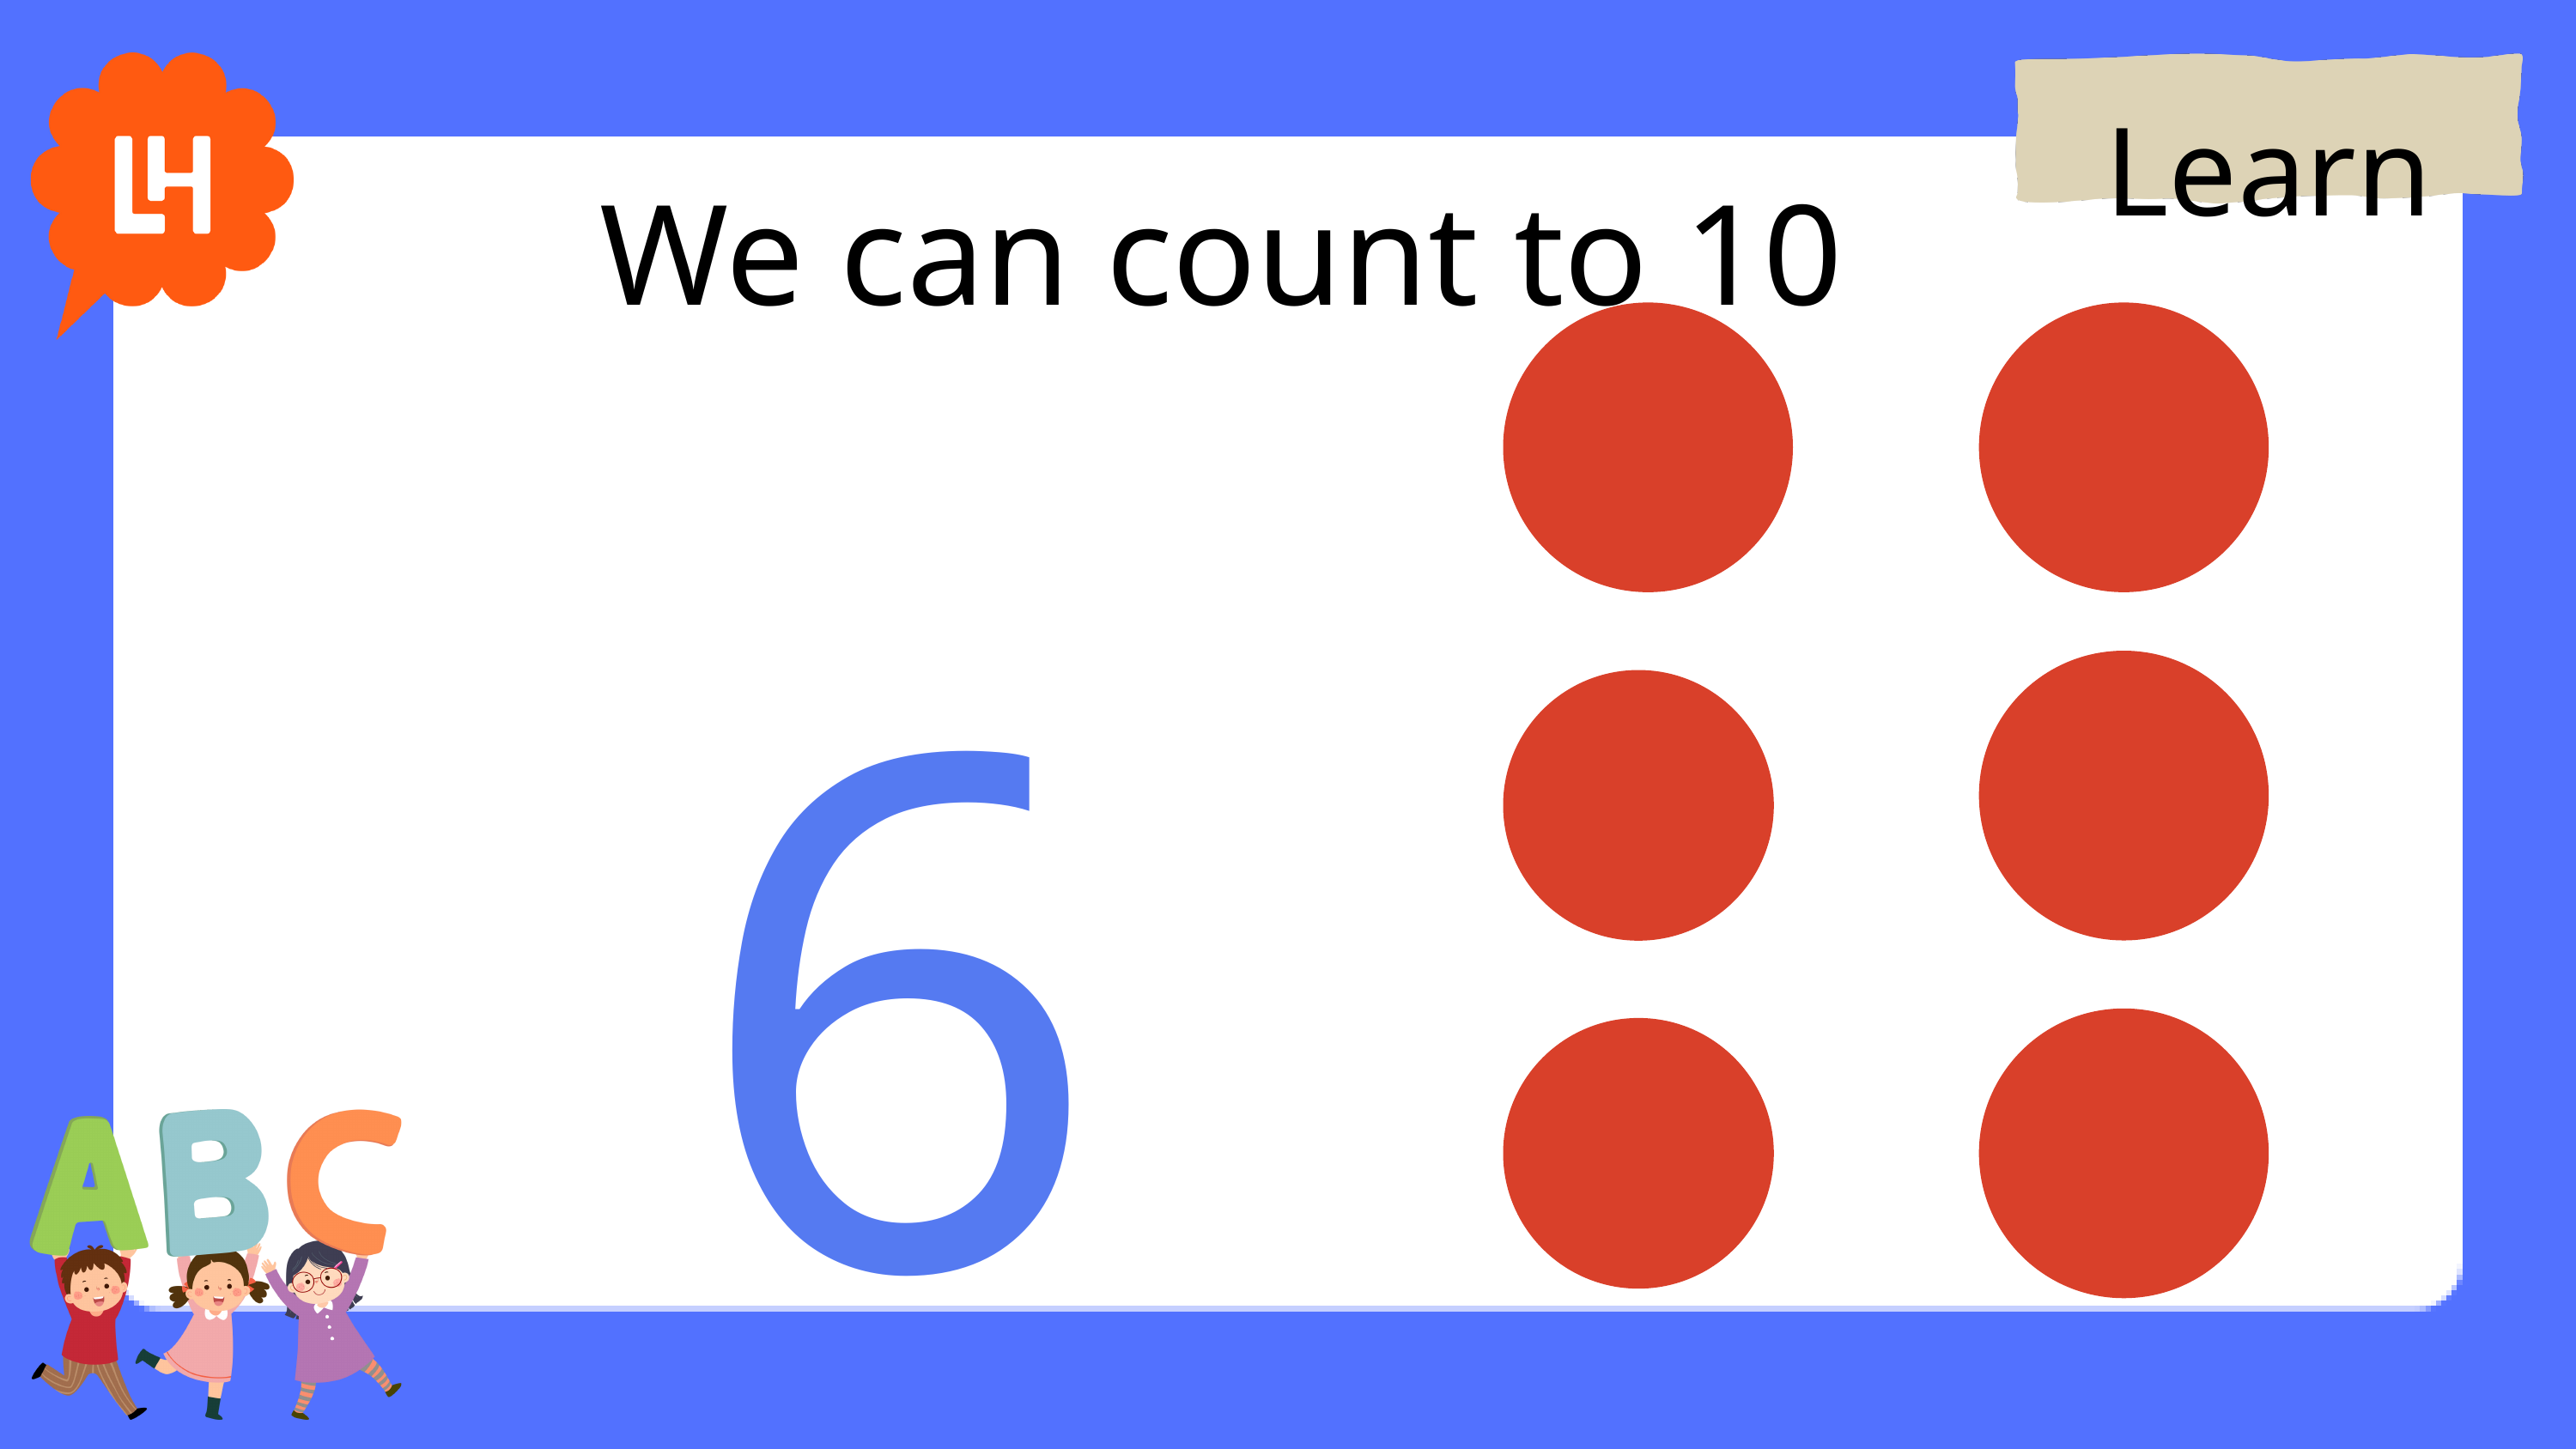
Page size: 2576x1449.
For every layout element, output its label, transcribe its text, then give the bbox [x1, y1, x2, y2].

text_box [1503, 302, 1794, 593]
text_box [113, 136, 2463, 1312]
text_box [1978, 1008, 2269, 1299]
text_box Learn [1833, 34, 2576, 241]
text_box 6 [418, 451, 1377, 1412]
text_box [1503, 1017, 1775, 1289]
text_box [30, 52, 294, 340]
text_box We can count to 10 [310, 146, 2133, 333]
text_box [1503, 670, 1775, 942]
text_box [1978, 650, 2269, 941]
text_box [29, 1109, 402, 1420]
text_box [1978, 302, 2269, 593]
